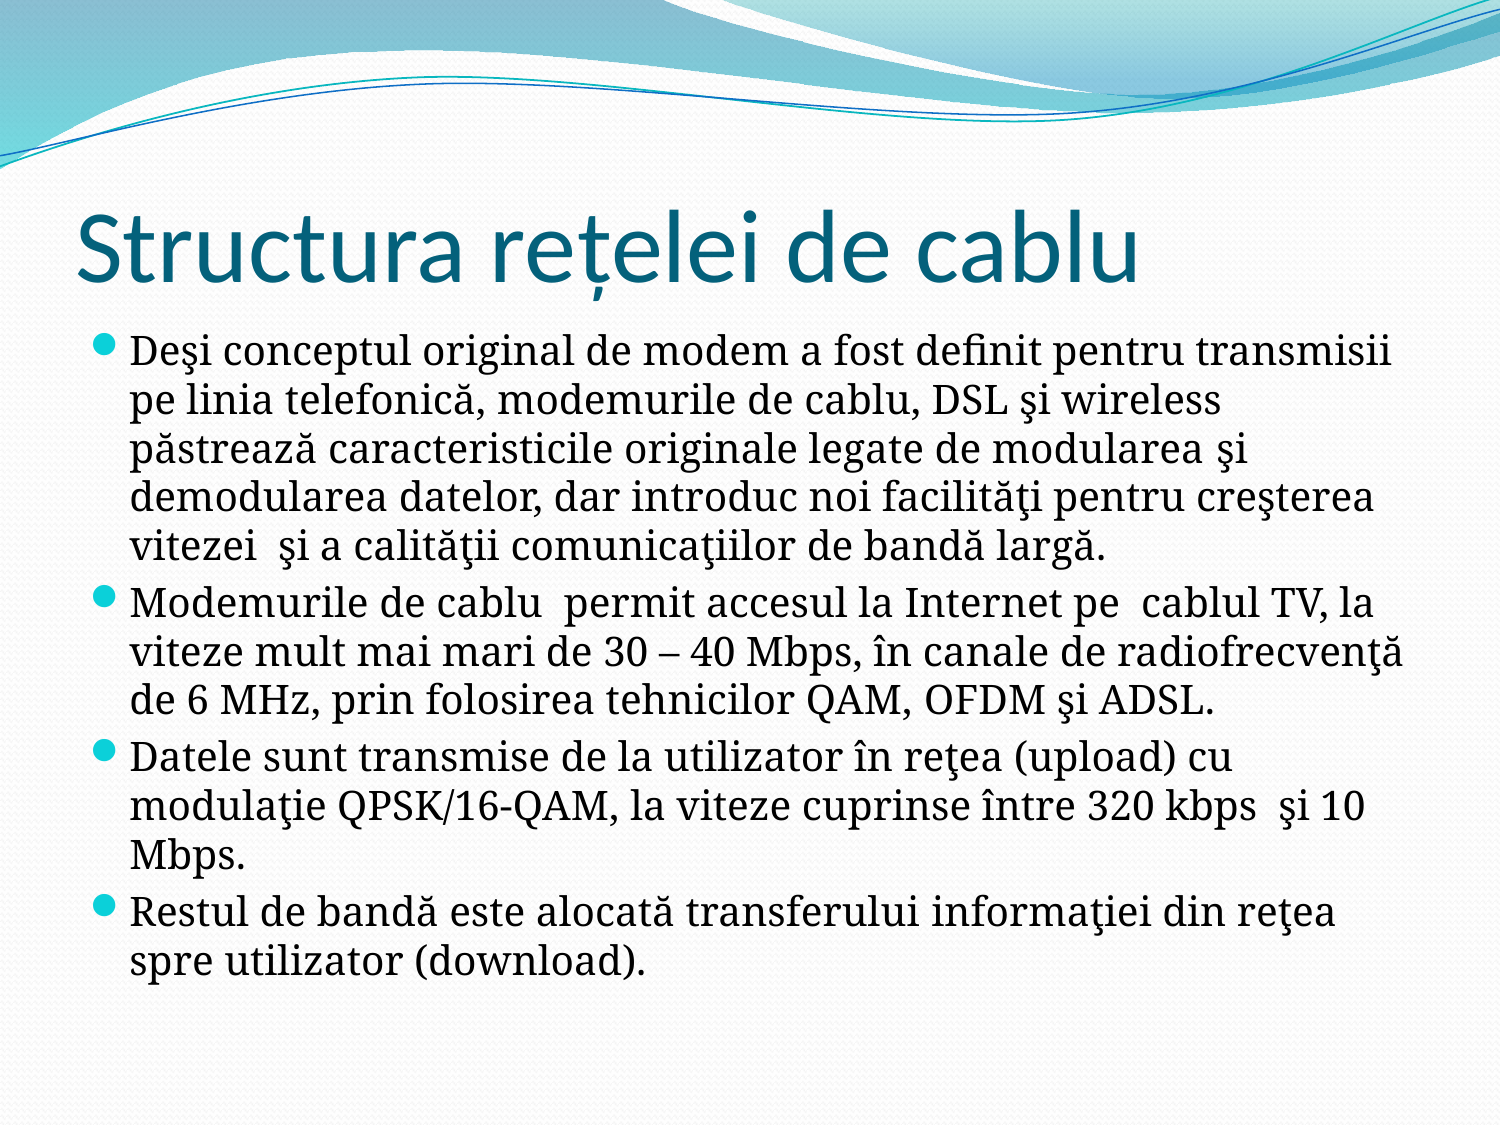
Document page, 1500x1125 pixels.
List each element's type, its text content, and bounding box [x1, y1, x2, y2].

title Structura rețelei de cablu [75, 115, 1425, 303]
list Deşi conceptul original de modem a fost definit pentru transmisii pe linia telefonică, modemurile de cablu, DSL şi wireless păstrează caracteristicile originale legate de modularea şi demodularea datelor, dar introduc noi facilităţi pentru creşterea vitezei şi a calităţii comunicaţiilor de bandă largă. Modemurile de cablu permit accesul la Internet pe cablul TV, la viteze mult mai mari de 30 – 40 Mbps, în canale de radiofrecvenţă de 6 MHz, prin folosirea tehnicilor QAM, OFDM şi ADSL. Datele sunt transmise de la utilizator în reţea (upload) cu modulaţie QPSK/16-QAM, la viteze cuprinse între 320 kbps şi 10 Mbps. Restul de bandă este alocată transferului informaţiei din reţea spre utilizator (download). [75, 317, 1425, 1038]
